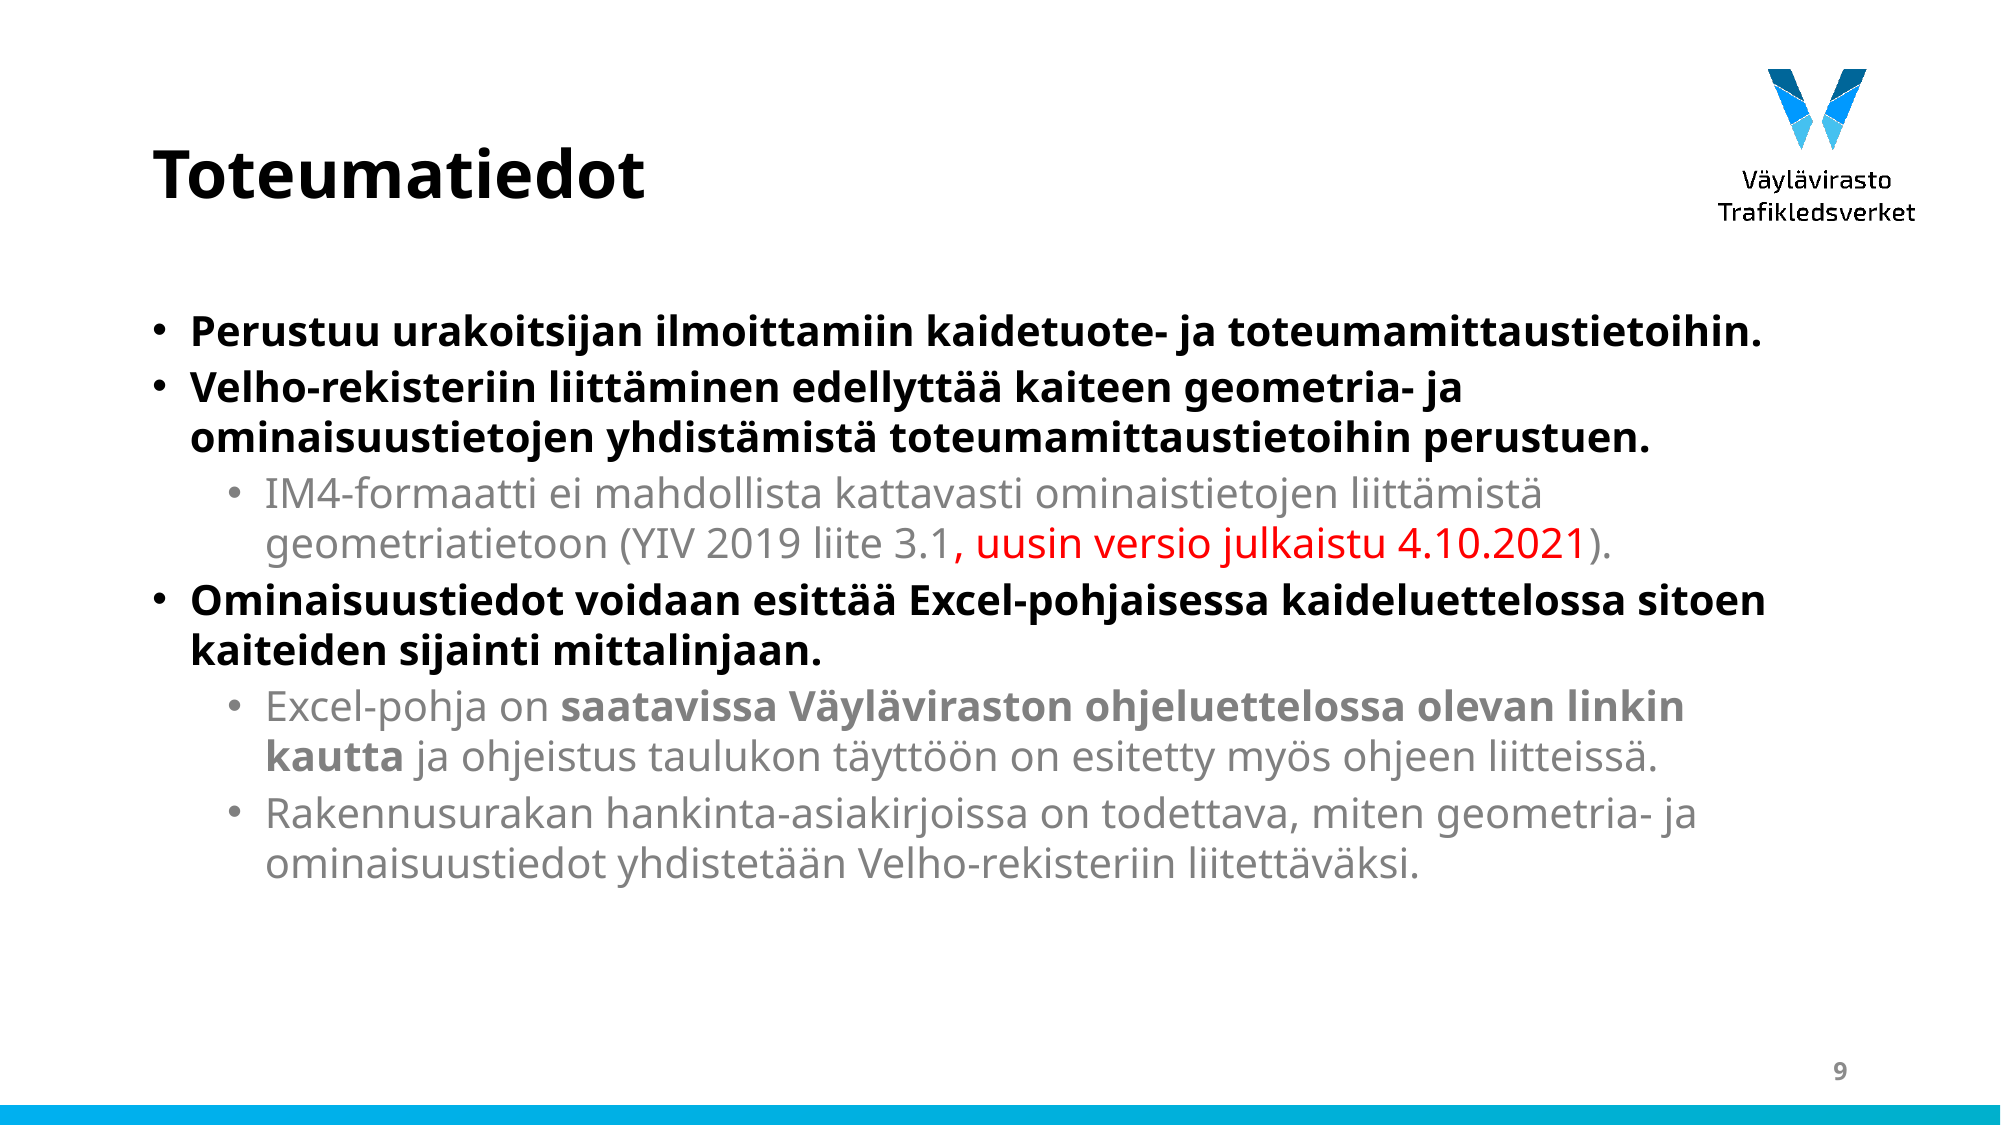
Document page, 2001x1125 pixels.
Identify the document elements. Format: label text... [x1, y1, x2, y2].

slide_number 9 [1777, 1042, 1863, 1103]
list Perustuu urakoitsijan ilmoittamiin kaidetuote- ja toteumamittaustietoihin. Velho-rekisteriin liittäminen edellyttää kaiteen geometria- ja ominaisuustietojen yhdistämistä toteumamittaustietoihin perustuen. IM4-formaatti ei mahdollista kattavasti ominaistietojen liittämistä geometriatietoon (YIV 2019 liite 3.1, uusin versio julkaistu 4.10.2021). Ominaisuustiedot voidaan esittää Excel-pohjaisessa kaideluettelossa sitoen kaiteiden sijainti mittalinjaan. Excel-pohja on saatavissa Väyläviraston ohjeluettelossa olevan linkin kautta ja ohjeistus taulukon täyttöön on esitetty myös ohjeen liitteissä. Rakennusurakan hankinta-asiakirjoissa on todettava, miten geometria- ja ominaisuustiedot yhdistetään Velho-rekisteriin liitettäväksi. [137, 296, 1810, 1028]
title Toteumatiedot [137, 59, 1680, 278]
picture [1718, 69, 1915, 221]
